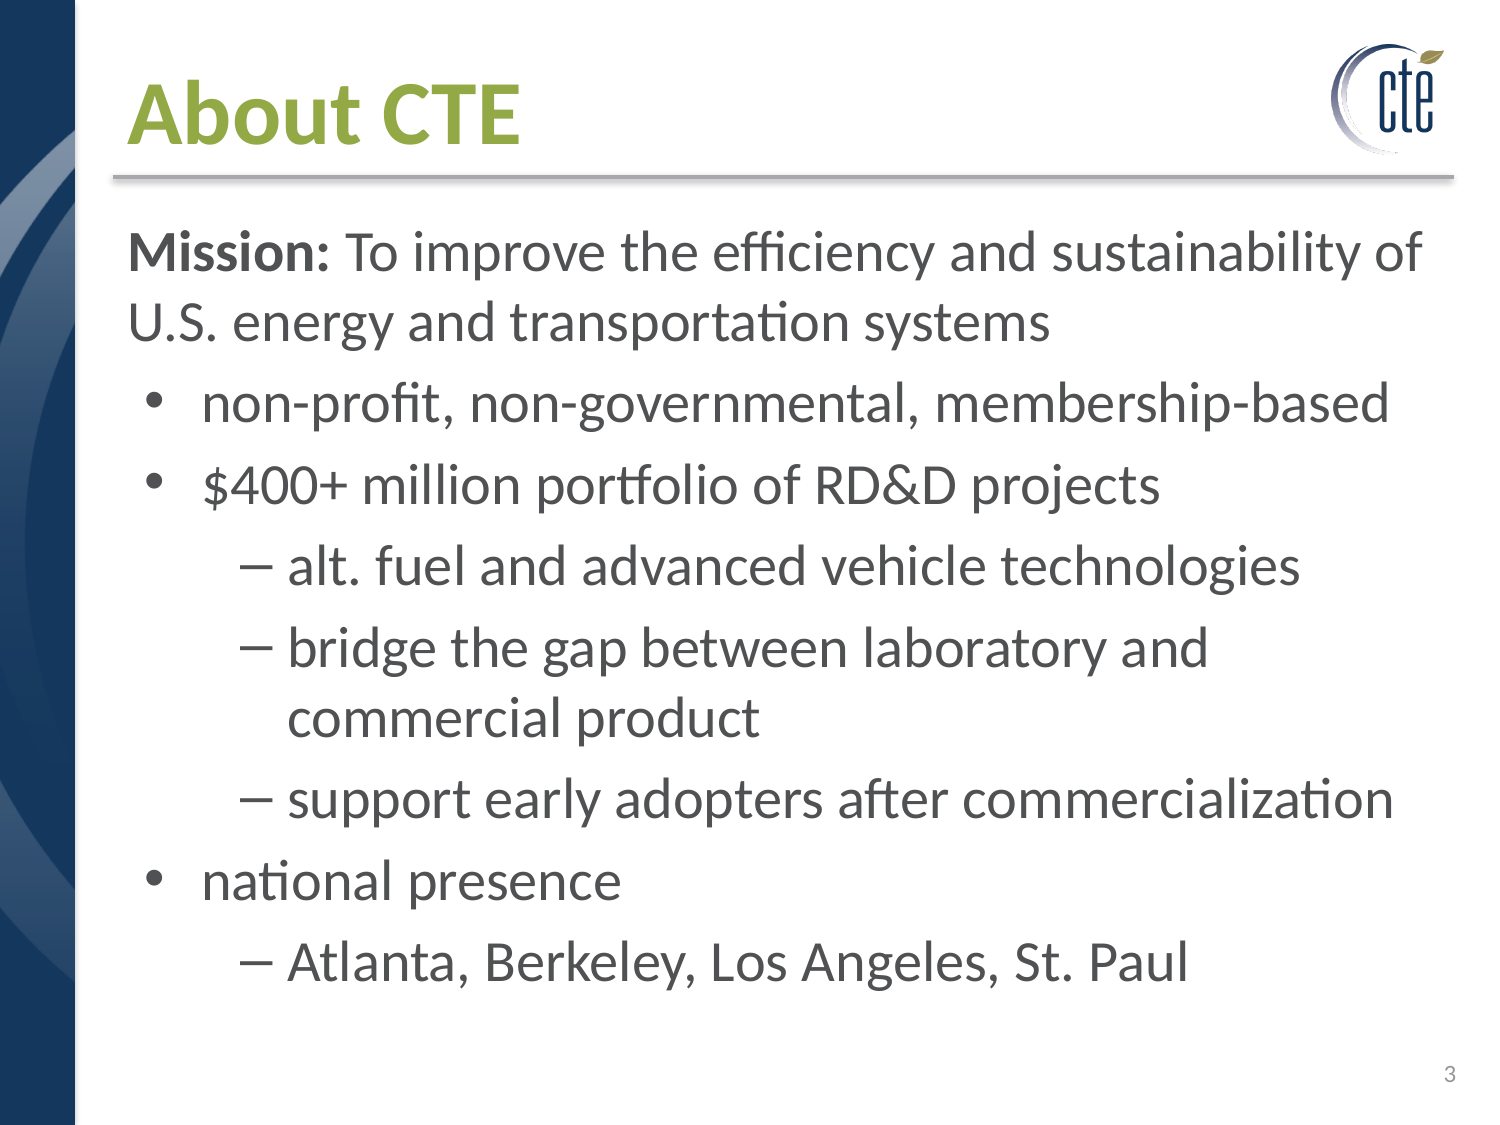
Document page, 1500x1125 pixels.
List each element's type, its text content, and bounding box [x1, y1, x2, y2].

text_box Mission: To improve the efficiency and sustainability of U.S. energy and transportation systems non-profit, non-governmental, membership-based $400+ million portfolio of RD&D projects alt. fuel and advanced vehicle technologies bridge the gap between laboratory and commercial product support early adopters after commercialization national presence Atlanta, Berkeley, Los Angeles, St. Paul [112, 205, 1443, 1084]
picture [0, 0, 75, 1125]
title About CTE [112, 45, 1317, 177]
slide_number 3 [1121, 1042, 1472, 1103]
picture [1331, 44, 1444, 155]
